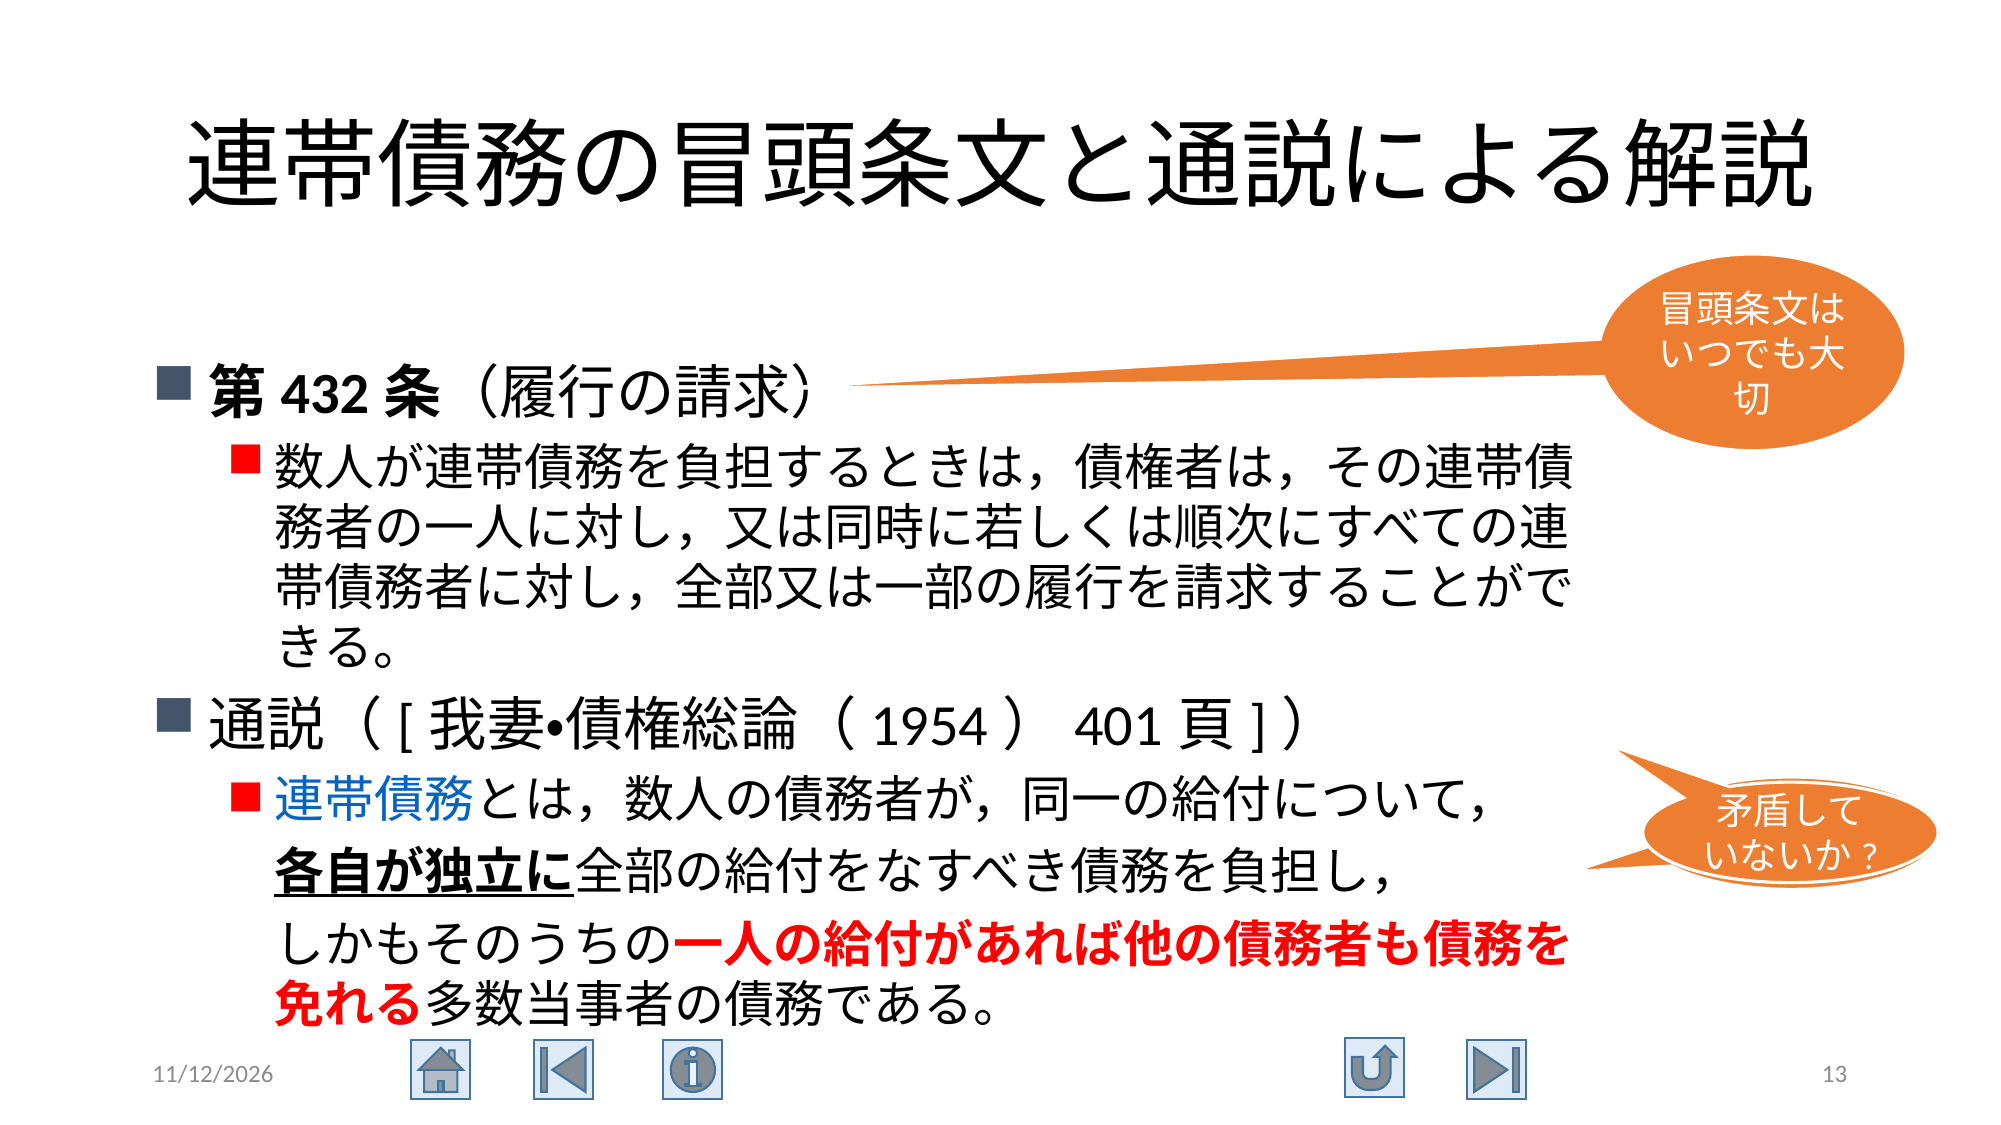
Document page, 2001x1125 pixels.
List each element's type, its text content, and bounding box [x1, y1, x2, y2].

text_box 矛盾していないか? [1722, 775, 1940, 827]
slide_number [137, 1042, 588, 1103]
text_box 冒頭条文はいつでも大切 [771, 252, 1908, 453]
text_box 矛盾していないか? [1627, 828, 1941, 891]
title 連帯債務の冒頭条文と通説による解説 [137, 59, 1863, 278]
text_box 矛盾していないか? [1627, 749, 1940, 885]
text_box 第432条（履行の請求） 数人が連帯債務を負担するときは，債権者は，その連帯債務者の一人に対し，又は同時に若しくは順次にすべての連帯債務者に対し，全部又は一部の履行を請求することができる。 通説（[我妻・債権総論（1954）401頁]） 連帯債務とは，数人の債務者が，同一の給付について，各自が独立に全部の給付をなすべき債務を負担し， しかもそのうちの一人の給付があれば他の債務者も債務を免れる多数当事者の債務である。 [137, 348, 1627, 1010]
slide_number 13 [1412, 1042, 1863, 1103]
